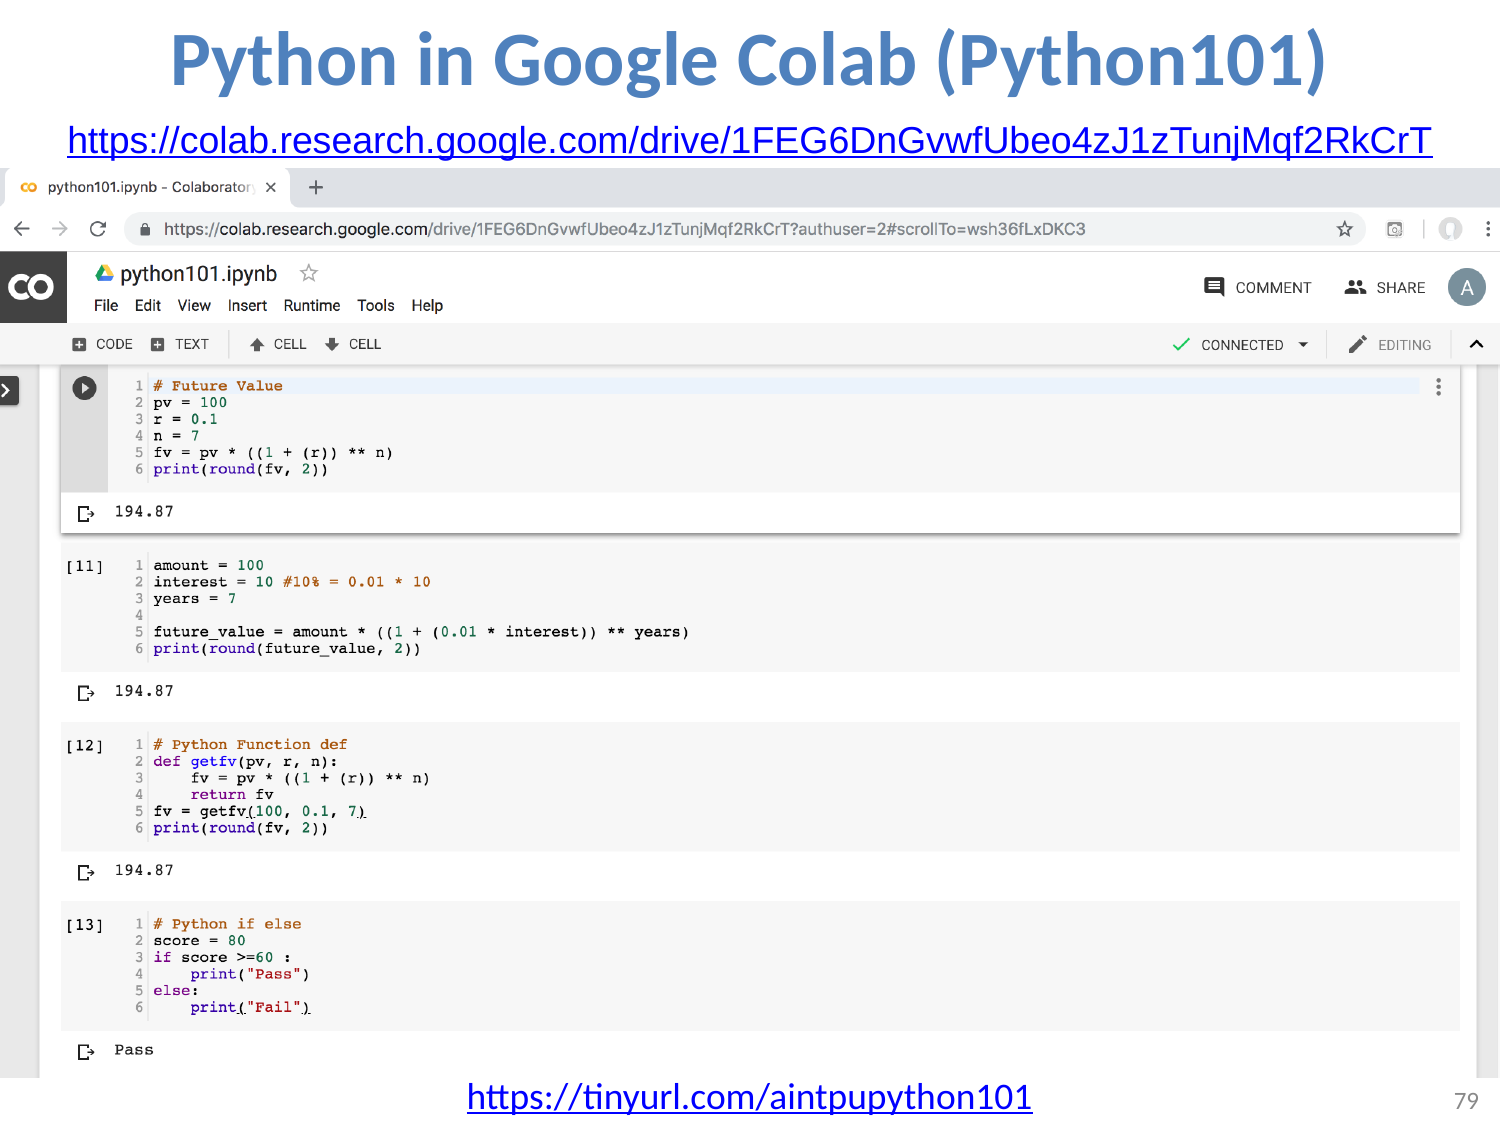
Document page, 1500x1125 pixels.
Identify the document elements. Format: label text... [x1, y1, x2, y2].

picture [0, 168, 1500, 1079]
slide_number 79 [1144, 1086, 1495, 1125]
text_box https://colab.research.google.com/drive/1FEG6DnGvwfUbeo4zJ1zTunjMqf2RkCrT [17, 108, 1483, 167]
text_box Python in Google Colab (Python101) [74, 0, 1425, 108]
text_box https://tinyurl.com/aintpupython101 [451, 1086, 1048, 1125]
